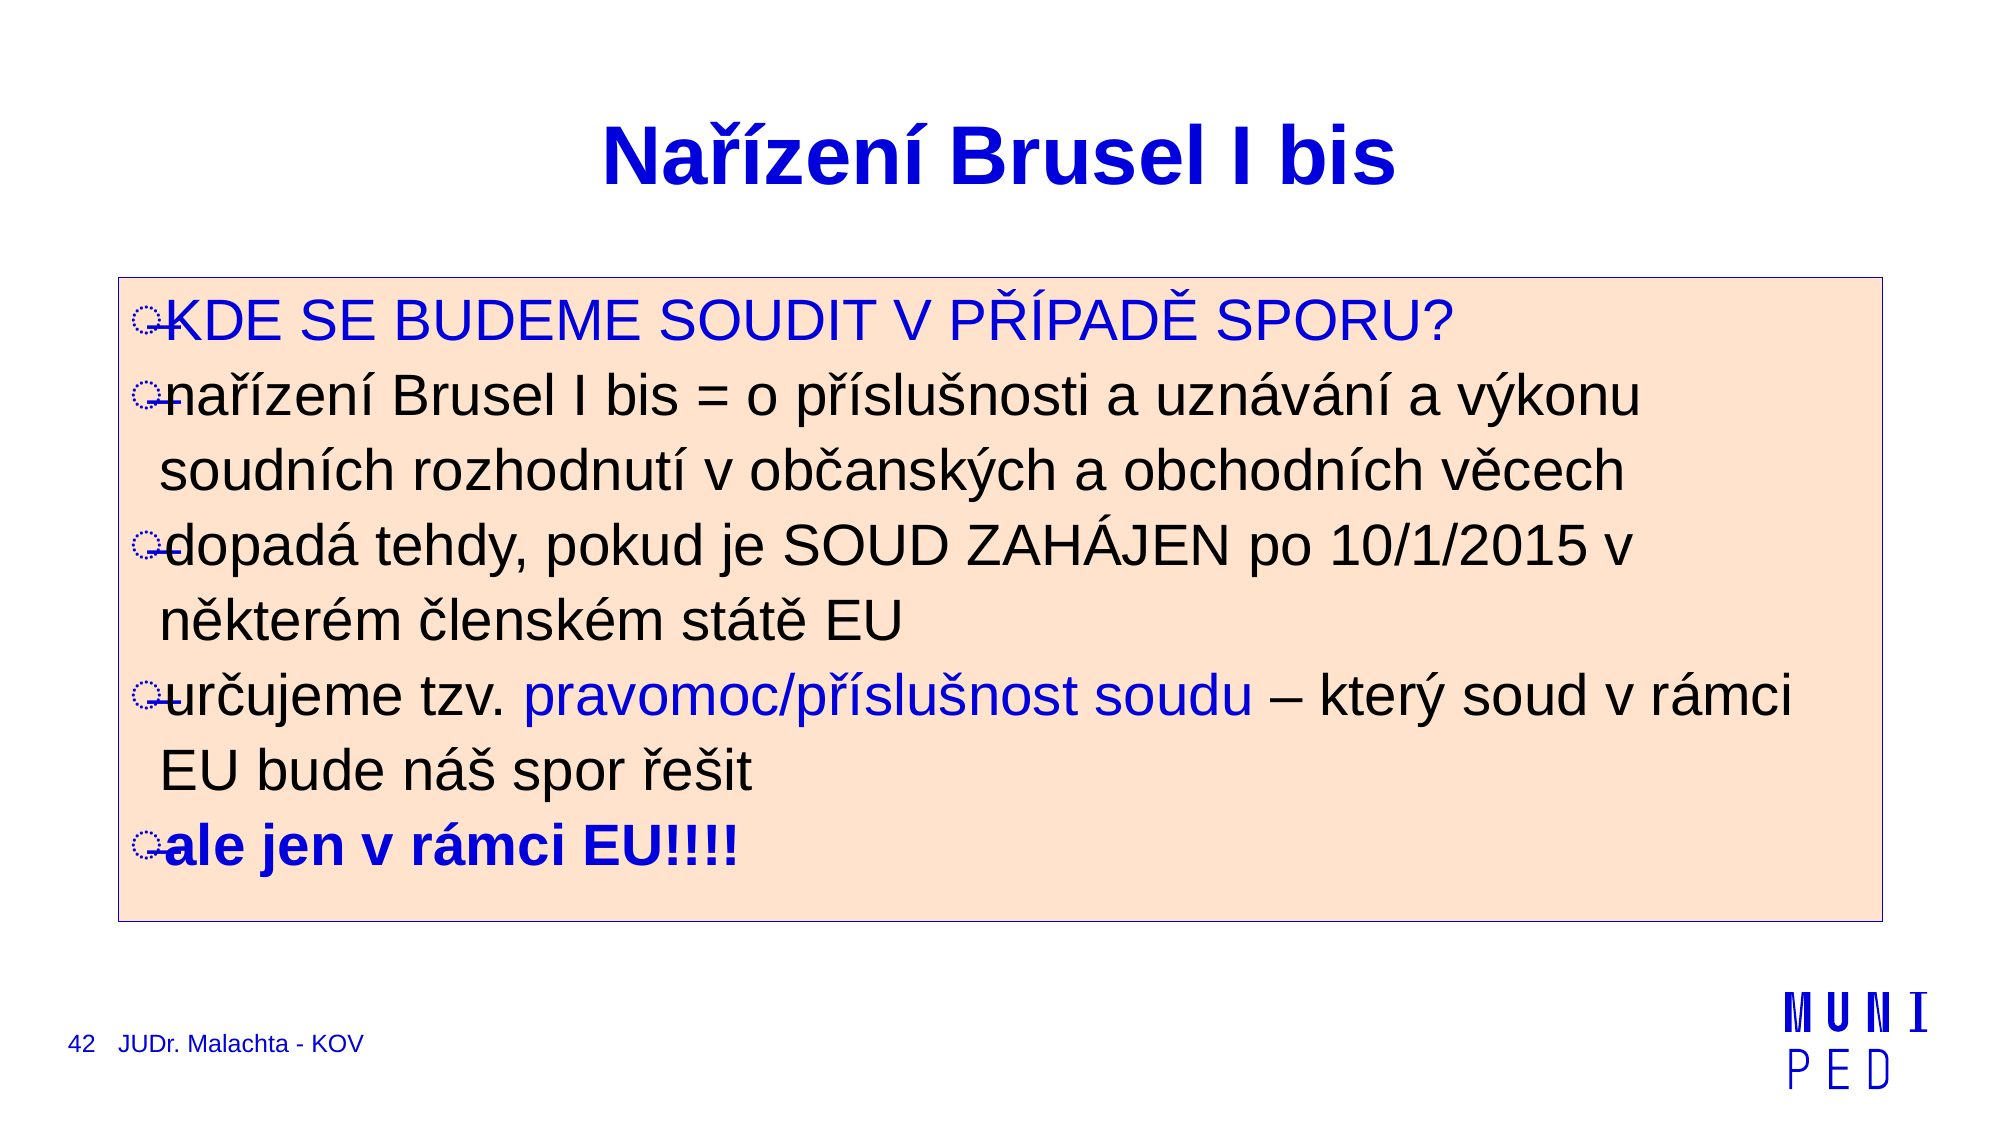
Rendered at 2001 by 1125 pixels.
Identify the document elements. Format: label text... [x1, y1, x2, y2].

slide_number 42 [67, 1021, 110, 1063]
footer JUDr. Malachta - KOV [118, 1021, 1418, 1063]
title Nařízení Brusel I bis [118, 118, 1883, 193]
list KDE SE BUDEME SOUDIT V PŘÍPADĚ SPORU? nařízení Brusel I bis = o příslušnosti a uznávání a výkonu soudních rozhodnutí v občanských a obchodních věcech dopadá tehdy, pokud je SOUD ZAHÁJEN po 10/1/2015 v některém členském státě EU určujeme tzv. pravomoc/příslušnost soudu – který soud v rámci EU bude náš spor řešit ale jen v rámci EU!!!! [118, 277, 1883, 922]
